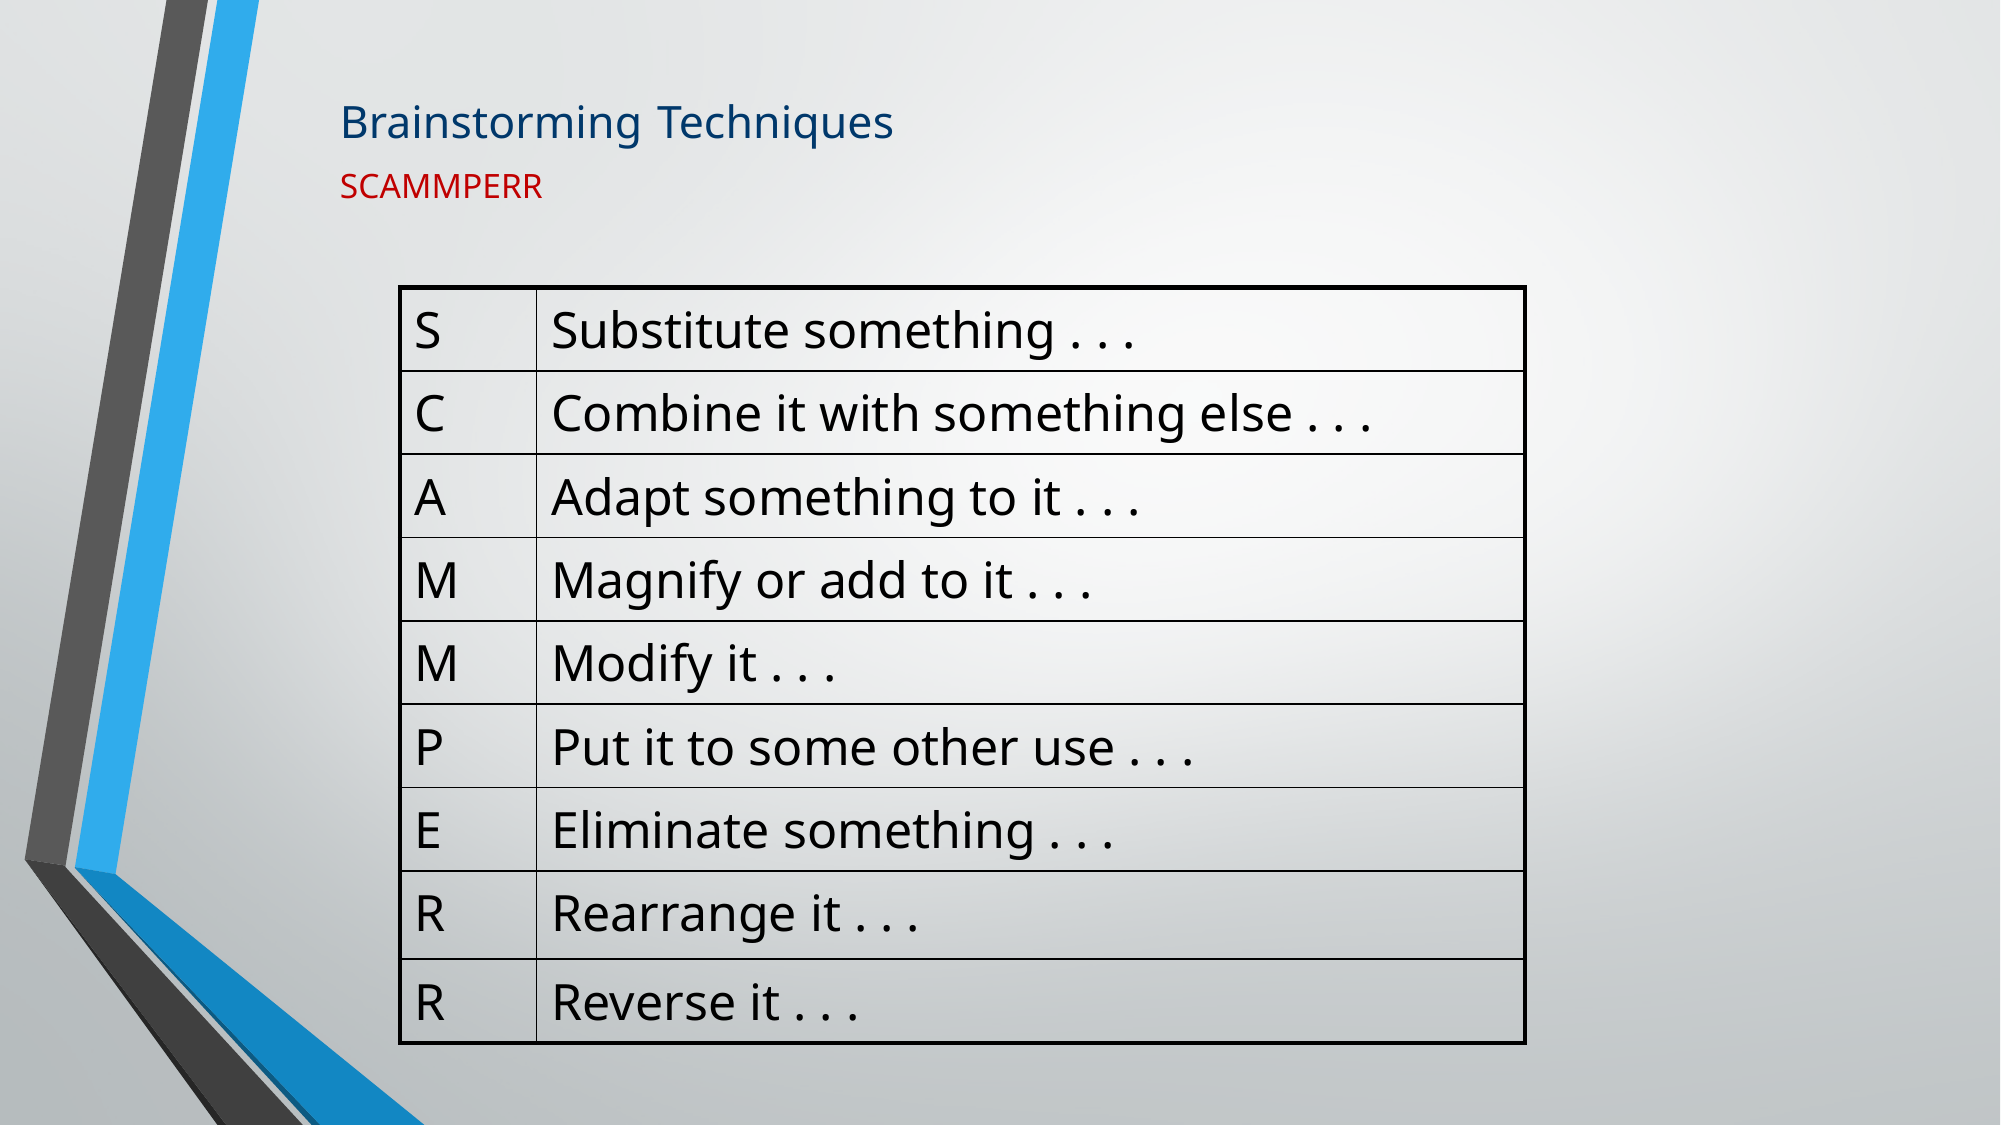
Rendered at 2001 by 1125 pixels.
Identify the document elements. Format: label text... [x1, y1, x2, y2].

table_cell Reverse it . . . [537, 960, 1523, 1041]
table_cell C [402, 372, 536, 453]
table_cell Adapt something to it . . . [537, 455, 1523, 537]
table_cell A [402, 455, 536, 537]
table_cell Combine it with something else . . . [537, 372, 1523, 453]
table_cell M [402, 538, 536, 620]
table_cell E [402, 788, 536, 870]
table_cell Put it to some other use . . . [537, 705, 1523, 787]
table_cell Rearrange it . . . [537, 872, 1523, 958]
table_cell R [402, 872, 536, 958]
table_header Substitute something . . . [537, 290, 1523, 370]
list Brainstorming Techniques SCAMMPERR [324, 75, 1675, 213]
table_cell Magnify or add to it . . . [537, 538, 1523, 620]
table_header S [402, 290, 536, 370]
table_cell P [402, 705, 536, 787]
table_cell Eliminate something . . . [537, 788, 1523, 870]
table_cell M [402, 622, 536, 703]
table_cell Modify it . . . [537, 622, 1523, 703]
table_cell R [402, 960, 536, 1041]
